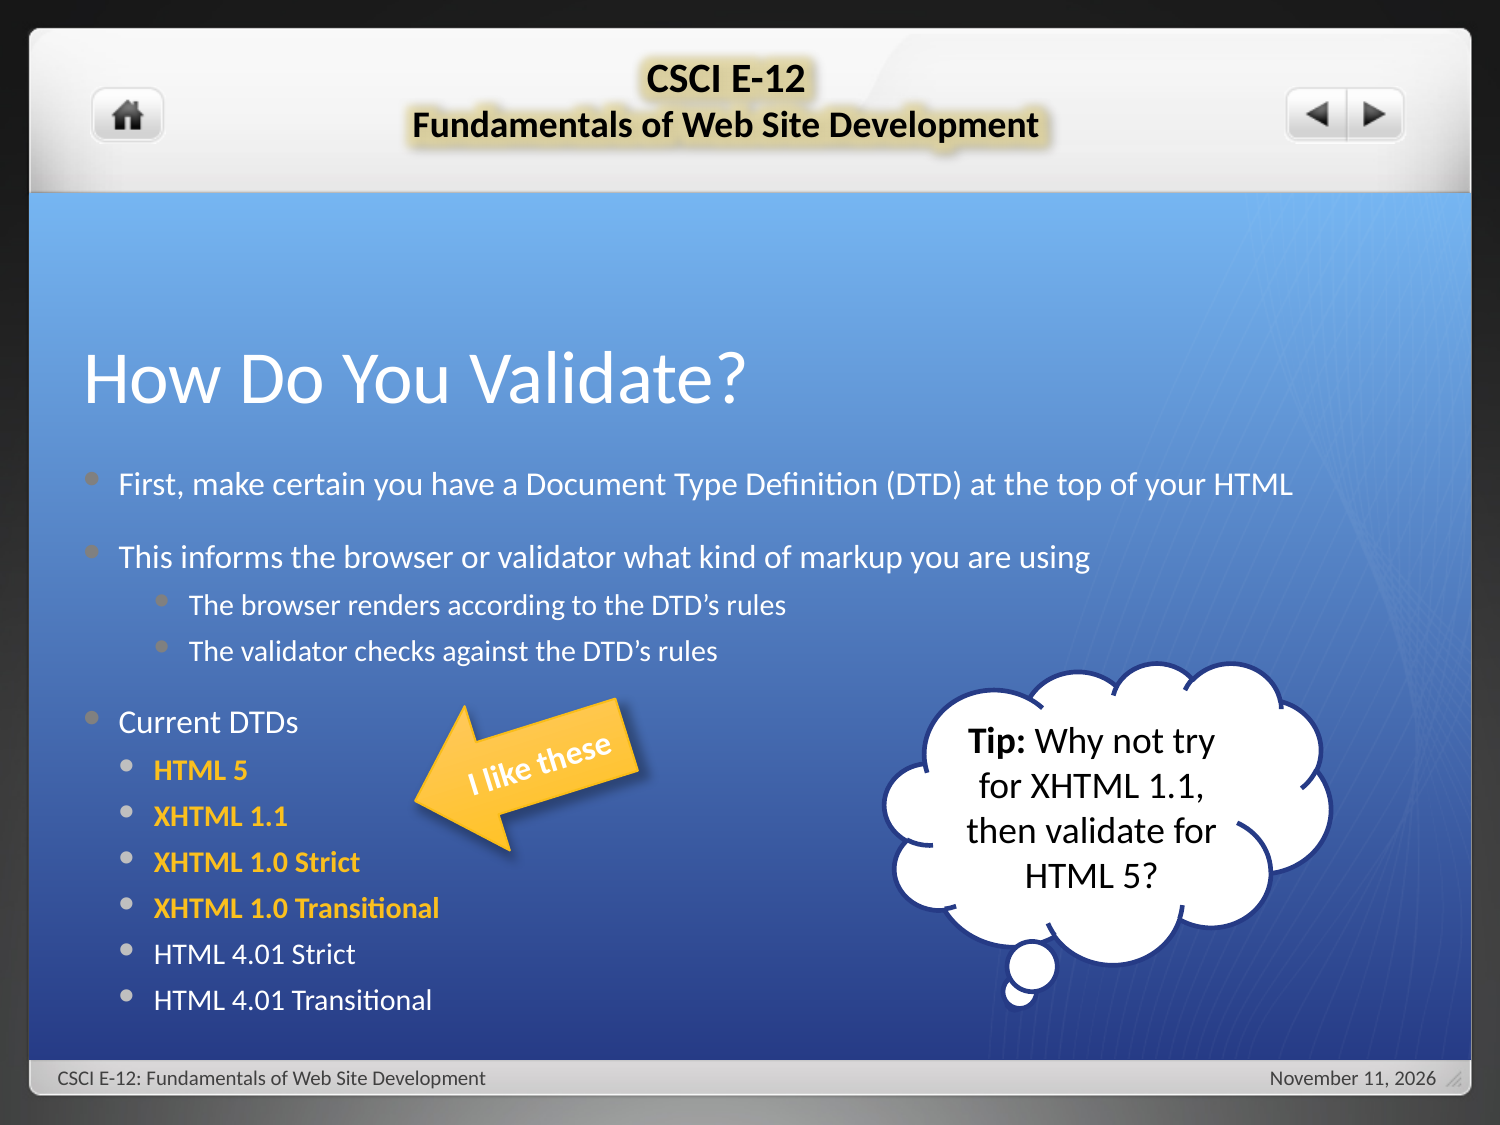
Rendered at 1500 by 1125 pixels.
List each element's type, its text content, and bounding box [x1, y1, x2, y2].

list First, make certain you have a Document Type Definition (DTD) at the top of your HTML This informs the browser or validator what kind of markup you are using The browser renders according to the DTD’s rules The validator checks against the DTD’s rules Current DTDs HTML 5 XHTML 1.1 XHTML 1.0 Strict XHTML 1.0 Transitional HTML 4.01 Strict HTML 4.01 Transitional [68, 454, 1432, 1025]
footer CSCI E-12: Fundamentals of Web Site Development [42, 1058, 643, 1097]
title How Do You Validate? [68, 238, 1432, 427]
text_box I like these [414, 697, 639, 852]
picture [0, 0, 1500, 1125]
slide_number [1058, 1058, 1452, 1097]
text_box Tip: Why not try for XHTML 1.1, then validate for HTML 5? [881, 661, 1334, 1013]
